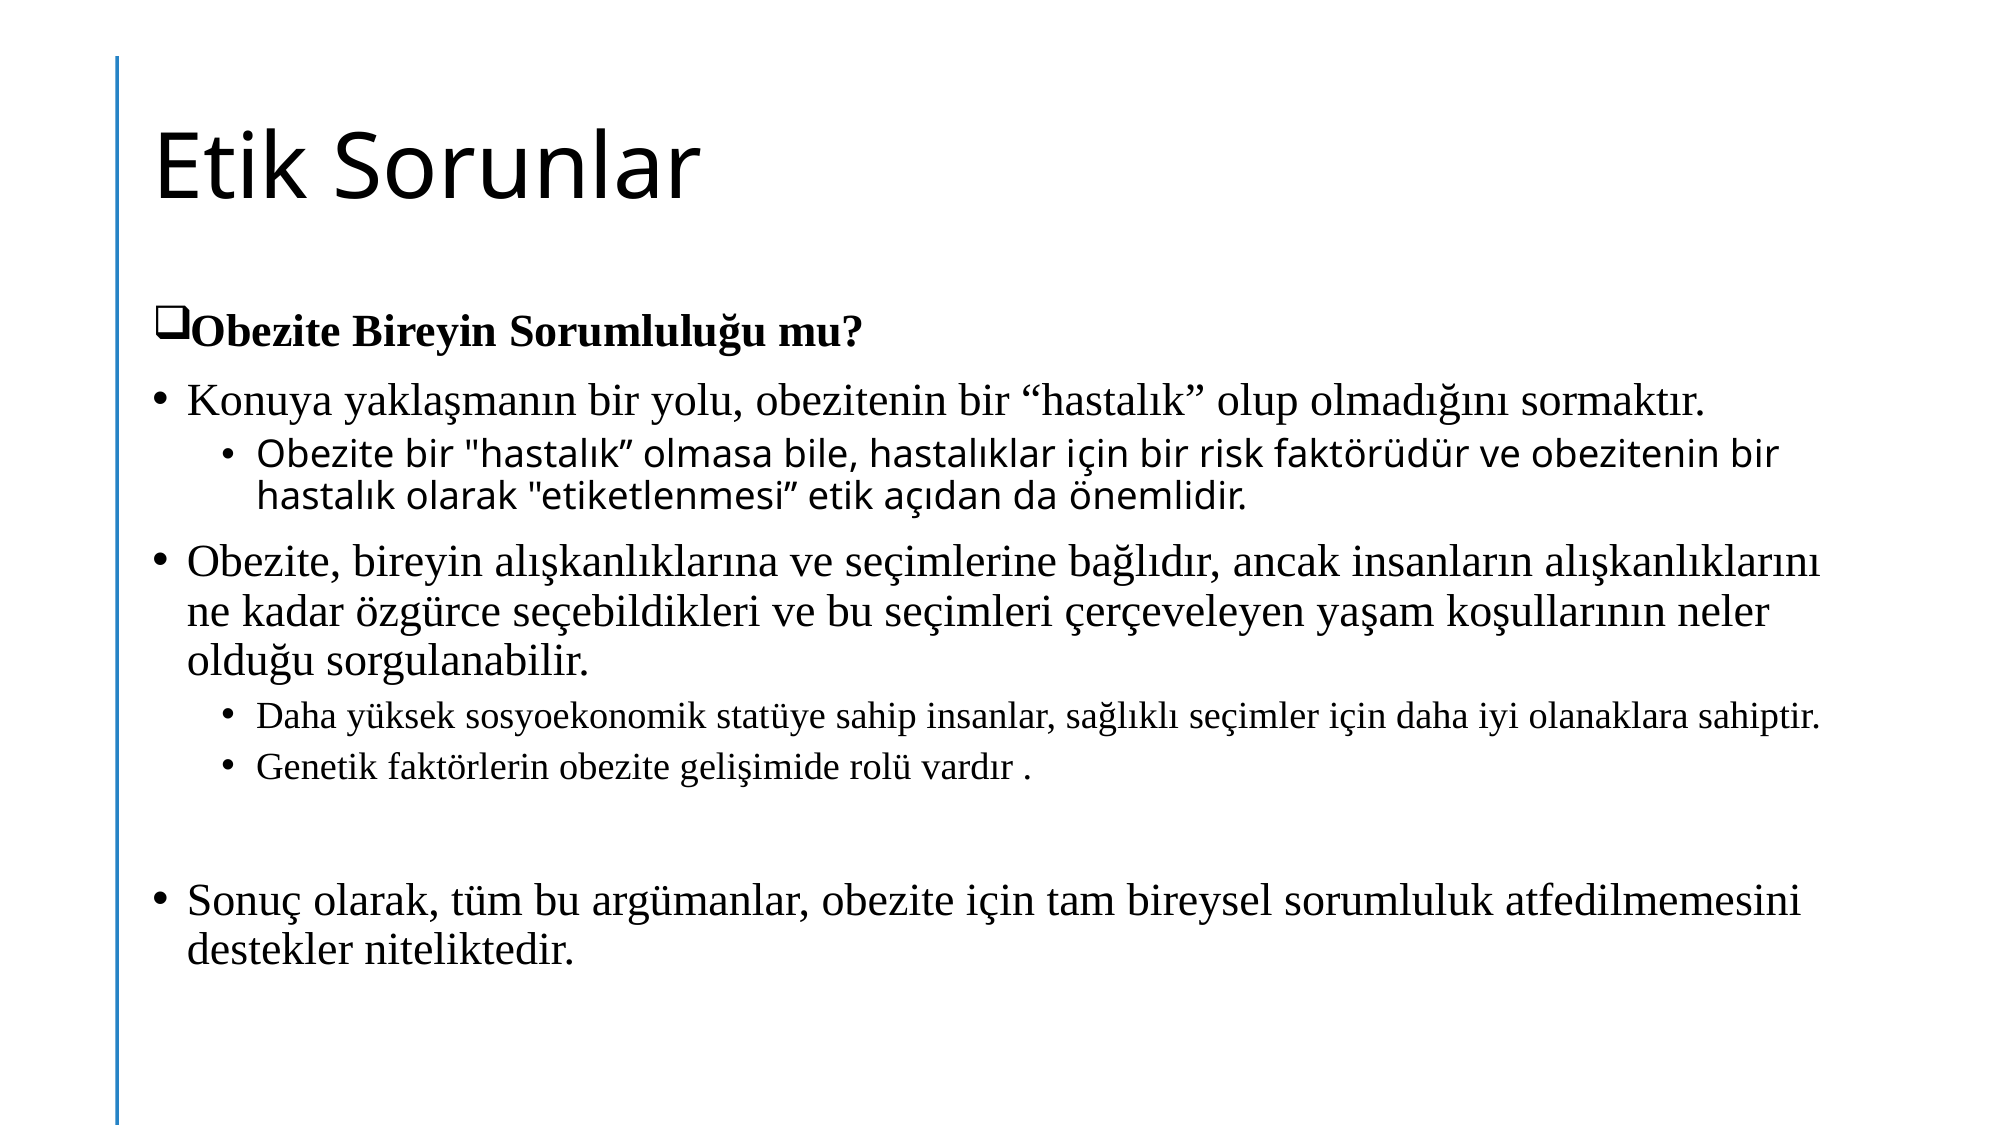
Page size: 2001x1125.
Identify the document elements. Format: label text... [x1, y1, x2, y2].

list Obezite Bireyin Sorumluluğu mu? Konuya yaklaşmanın bir yolu, obezitenin bir “hastalık” olup olmadığını sormaktır. Obezite bir "hastalık’’ olmasa bile, hastalıklar için bir risk faktörüdür ve obezitenin bir hastalık olarak "etiketlenmesi’’ etik açıdan da önemlidir. Obezite, bireyin alışkanlıklarına ve seçimlerine bağlıdır, ancak insanların alışkanlıklarını ne kadar özgürce seçebildikleri ve bu seçimleri çerçeveleyen yaşam koşullarının neler olduğu sorgulanabilir. Daha yüksek sosyoekonomik statüye sahip insanlar, sağlıklı seçimler için daha iyi olanaklara sahiptir. Genetik faktörlerin obezite gelişimide rolü vardır . Sonuç olarak, tüm bu argümanlar, obezite için tam bireysel sorumluluk atfedilmemesini destekler niteliktedir. [137, 299, 1863, 1014]
title Etik Sorunlar [137, 59, 1863, 278]
